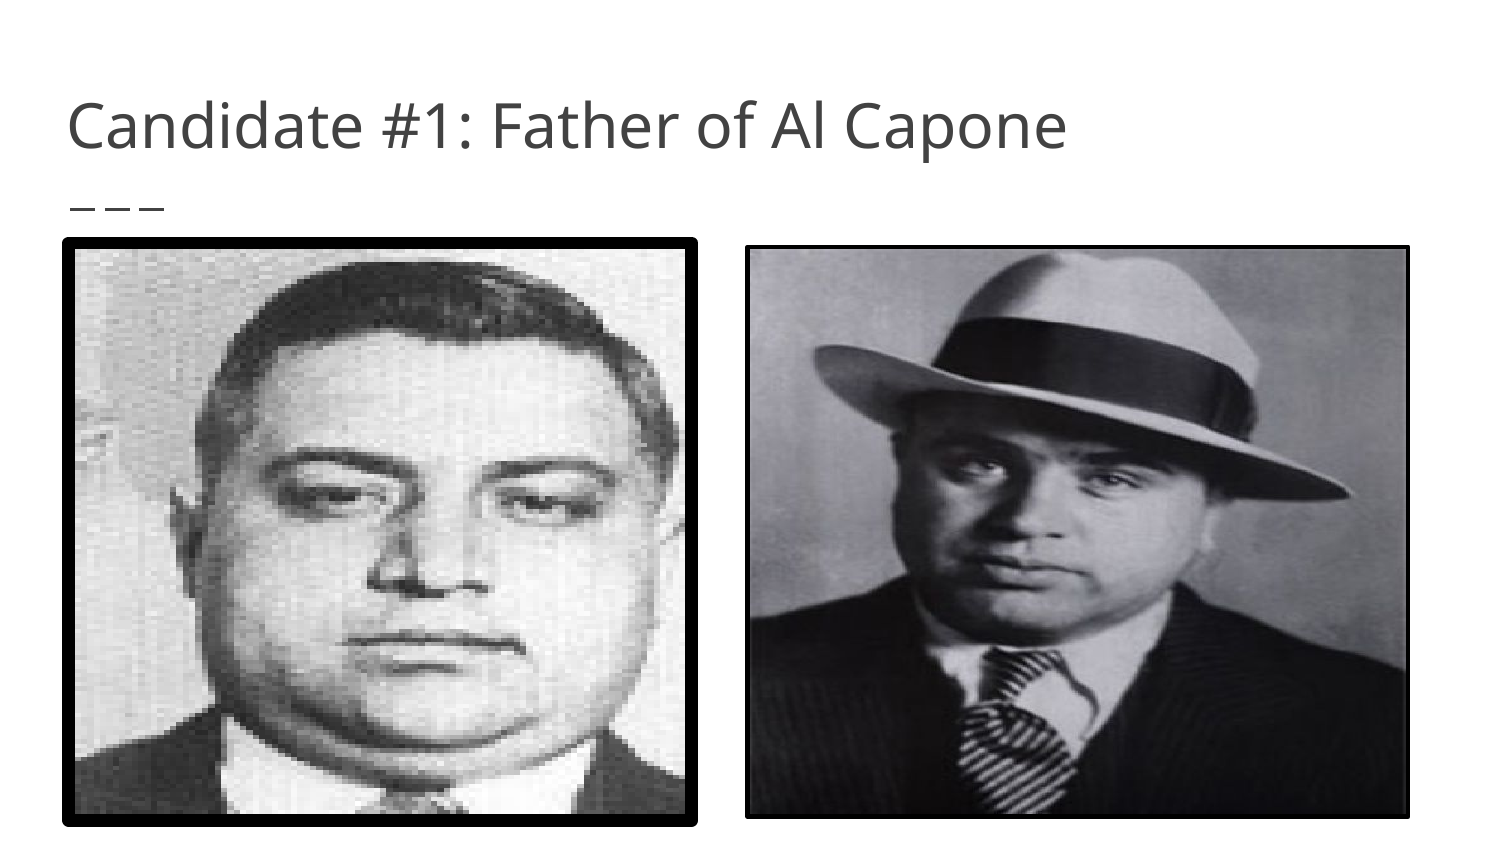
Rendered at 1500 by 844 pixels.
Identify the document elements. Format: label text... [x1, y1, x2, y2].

title Candidate #1: Father of Al Capone [51, 61, 1449, 182]
picture [74, 248, 686, 815]
picture [749, 248, 1406, 815]
